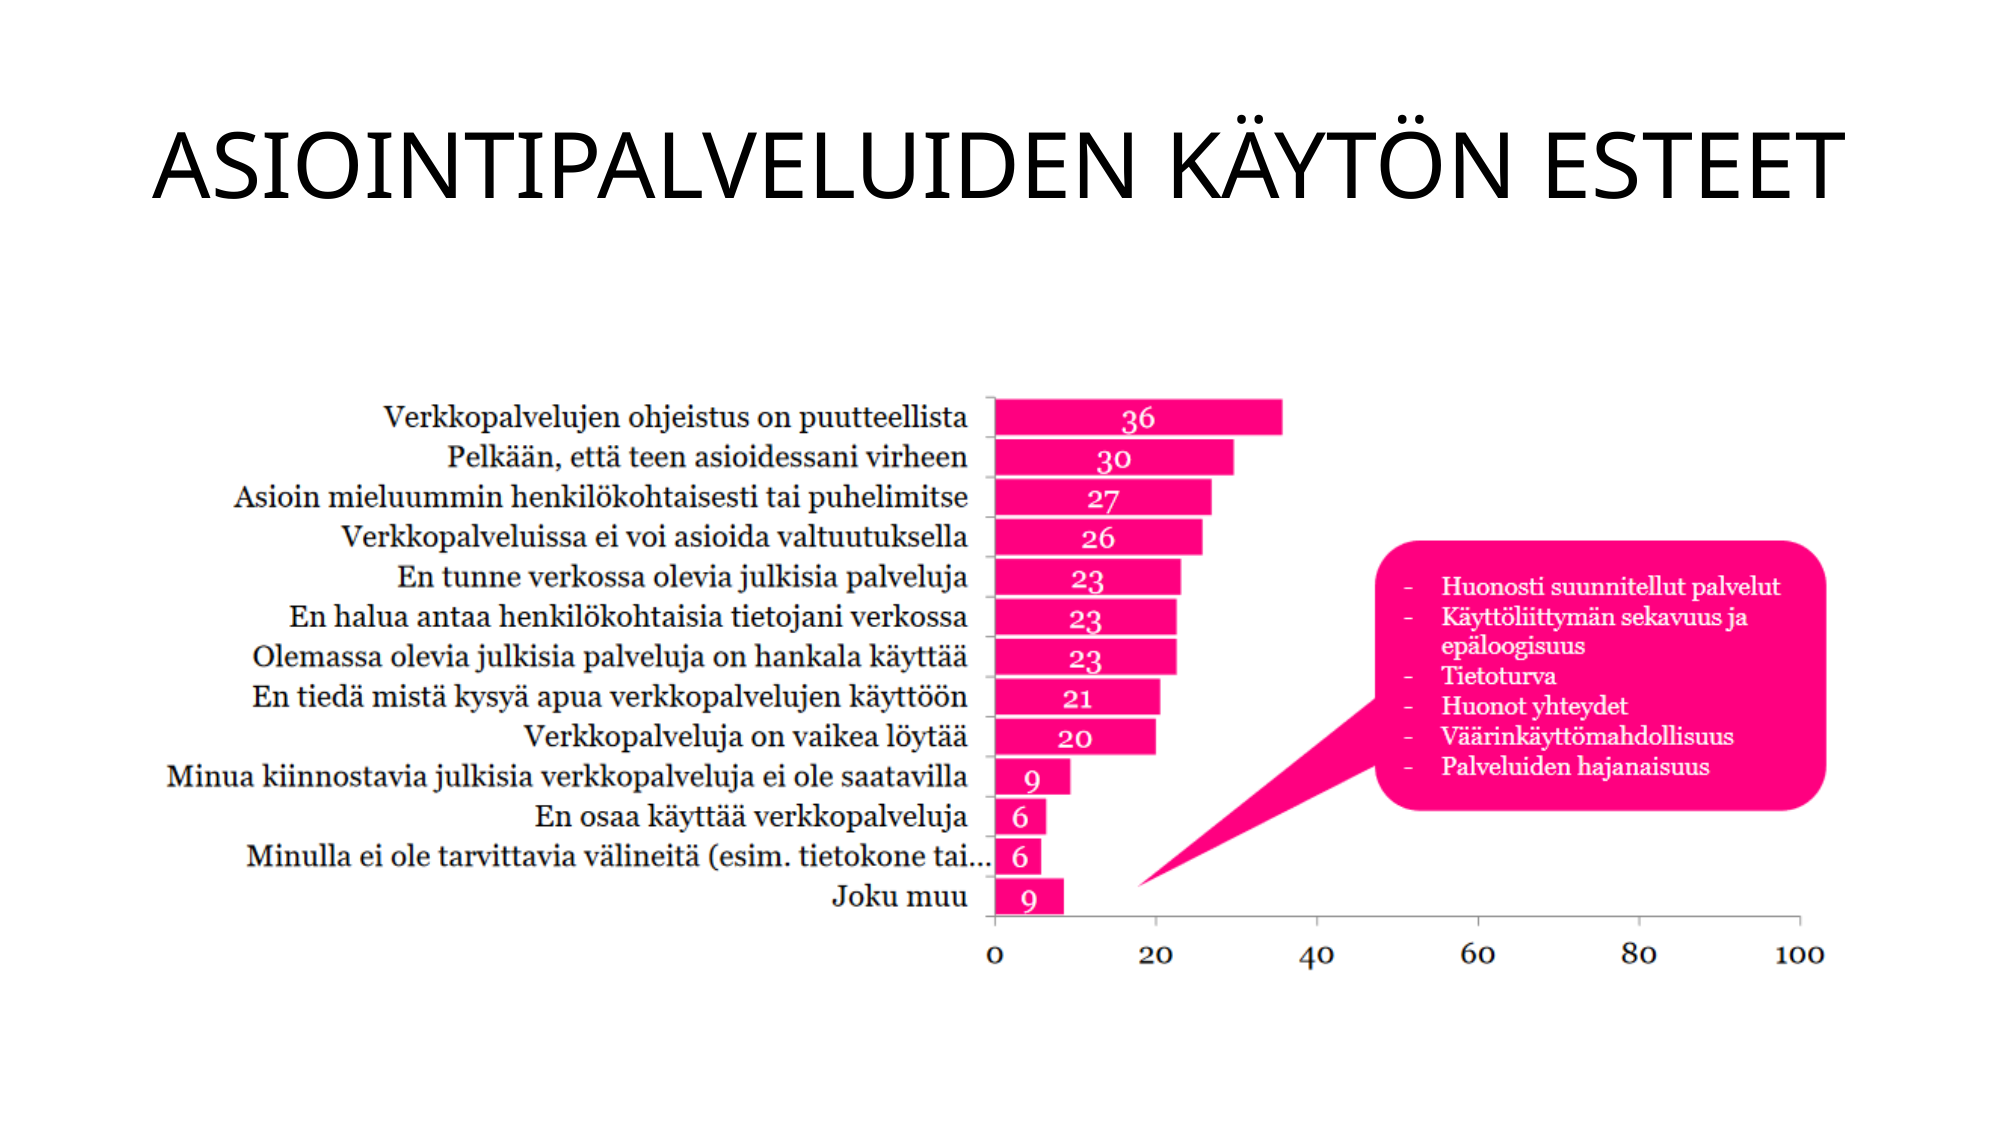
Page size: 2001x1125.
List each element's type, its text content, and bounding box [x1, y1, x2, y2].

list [137, 320, 1863, 993]
title ASIOINTIPALVELUIDEN KÄYTÖN ESTEET [137, 59, 1863, 278]
